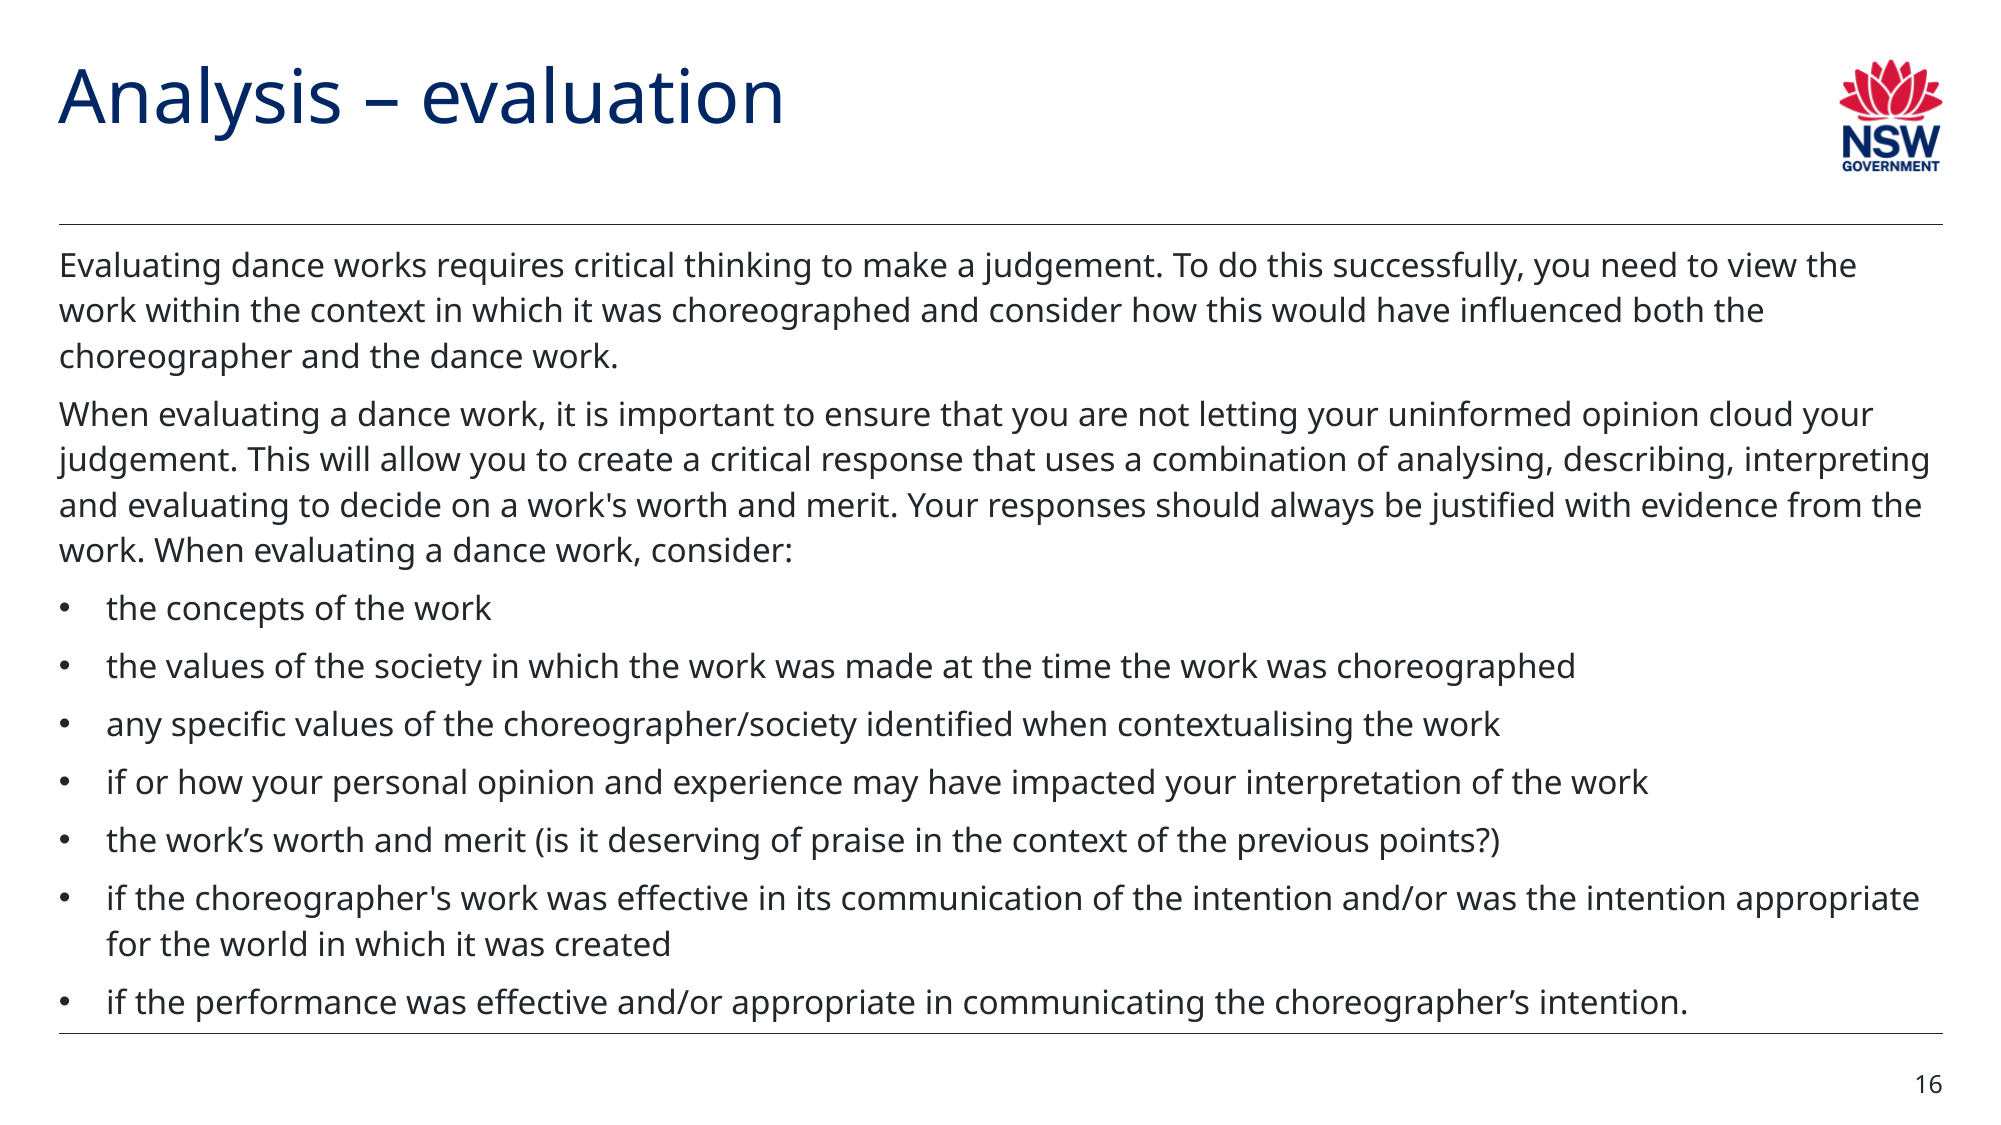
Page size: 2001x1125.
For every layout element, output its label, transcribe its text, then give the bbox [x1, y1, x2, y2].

slide_number 16 [1824, 1068, 1943, 1099]
picture [1839, 59, 1943, 172]
title Analysis – evaluation [59, 59, 1713, 149]
list Evaluating dance works requires critical thinking to make a judgement. To do this successfully, you need to view the work within the context in which it was choreographed and consider how this would have influenced both the choreographer and the dance work. When evaluating a dance work, it is important to ensure that you are not letting your uninformed opinion cloud your judgement. This will allow you to create a critical response that uses a combination of analysing, describing, interpreting and evaluating to decide on a work's worth and merit. Your responses should always be justified with evidence from the work. When evaluating a dance work, consider: the concepts of the work the values of the society in which the work was made at the time the work was choreographed any specific values of the choreographer/society identified when contextualising the work if or how your personal opinion and experience may have impacted your interpretation of the work the work’s worth and merit (is it deserving of praise in the context of the previous points?) if the choreographer's work was effective in its communication of the intention and/or was the intention appropriate for the world in which it was created if the performance was effective and/or appropriate in communicating the choreographer’s intention. [59, 238, 1943, 983]
